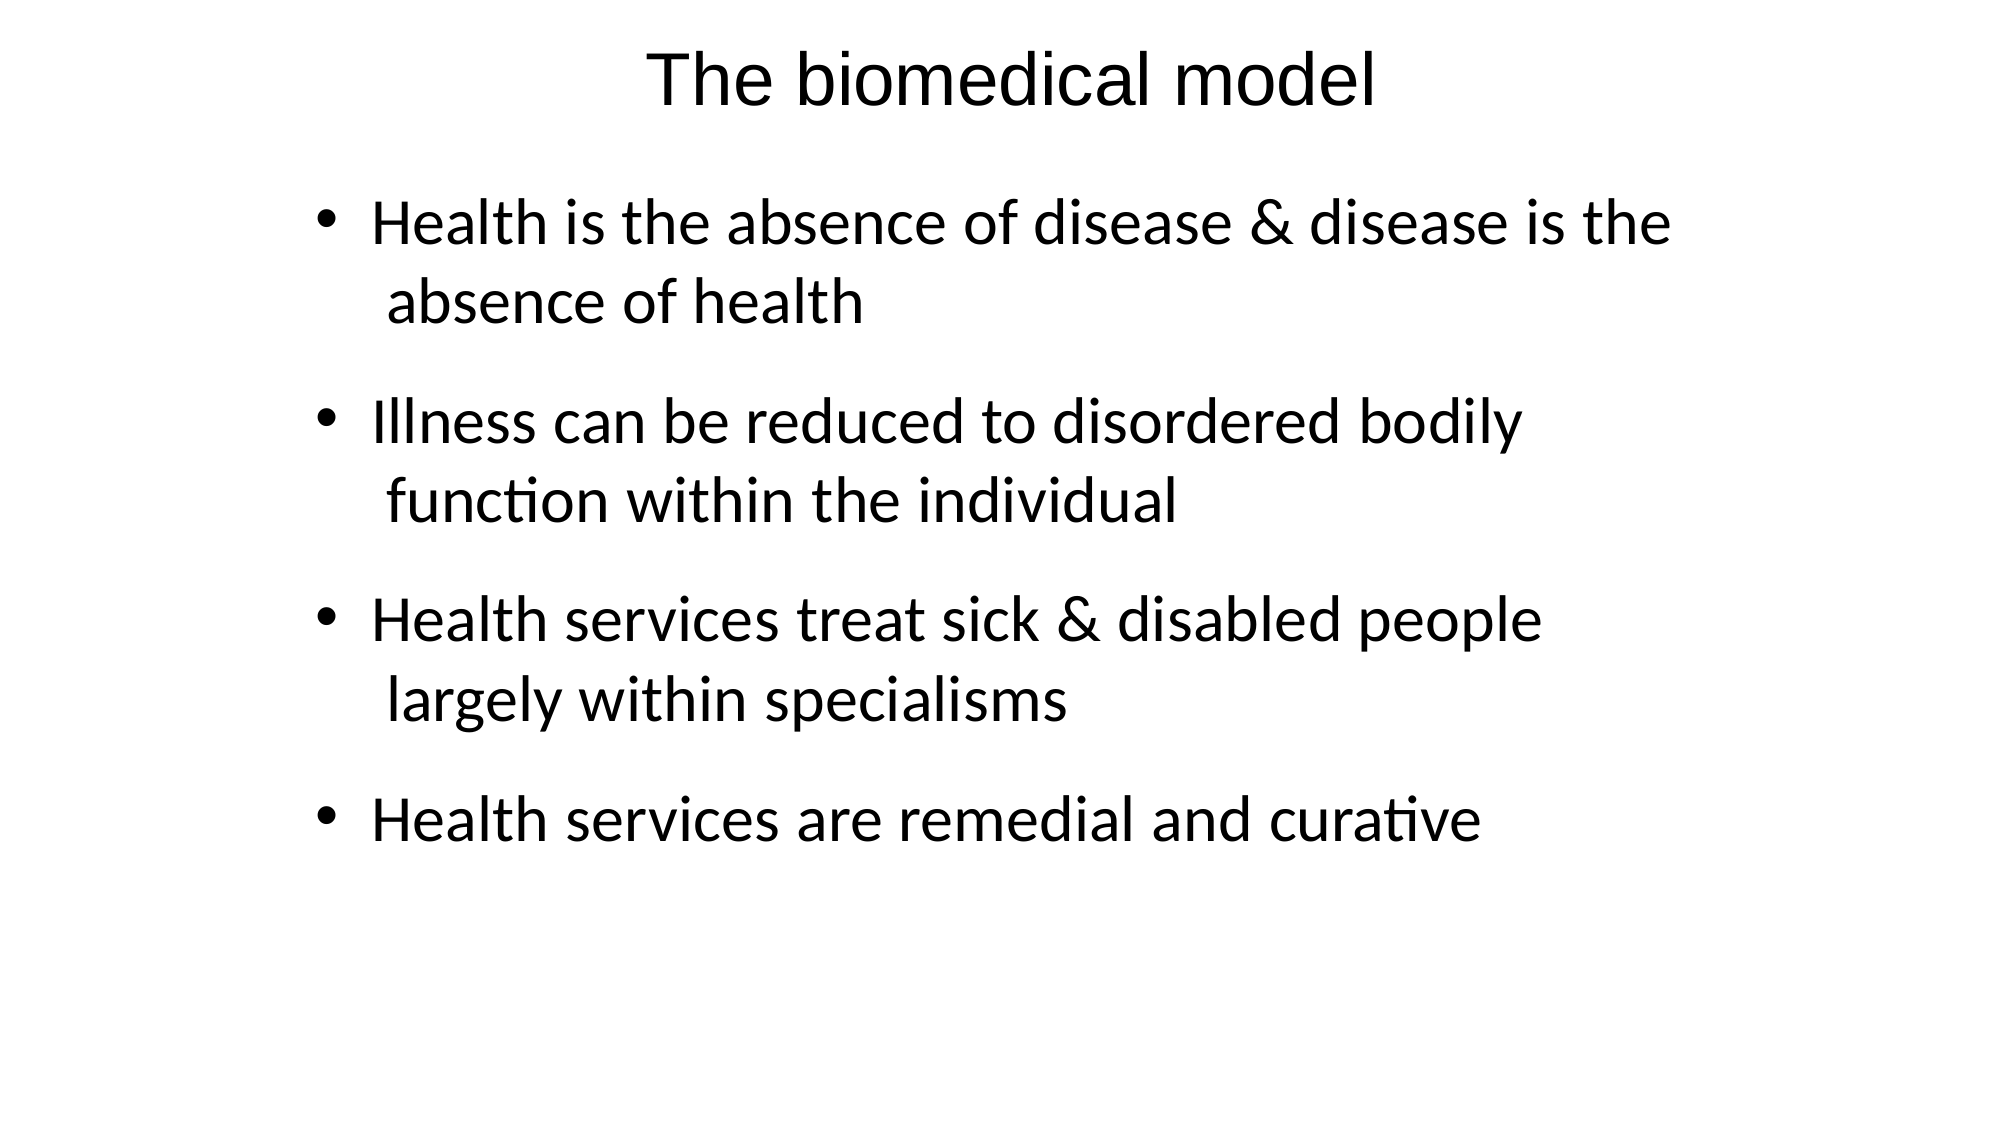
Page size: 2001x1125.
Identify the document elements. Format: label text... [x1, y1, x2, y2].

text_box Health is the absence of disease & disease is the absence of health Illness can be reduced to disordered bodily function within the individual Health services treat sick & disabled people largely within specialisms Health services are remedial and curative [312, 175, 1678, 855]
title The biomedical model [643, 0, 1382, 170]
